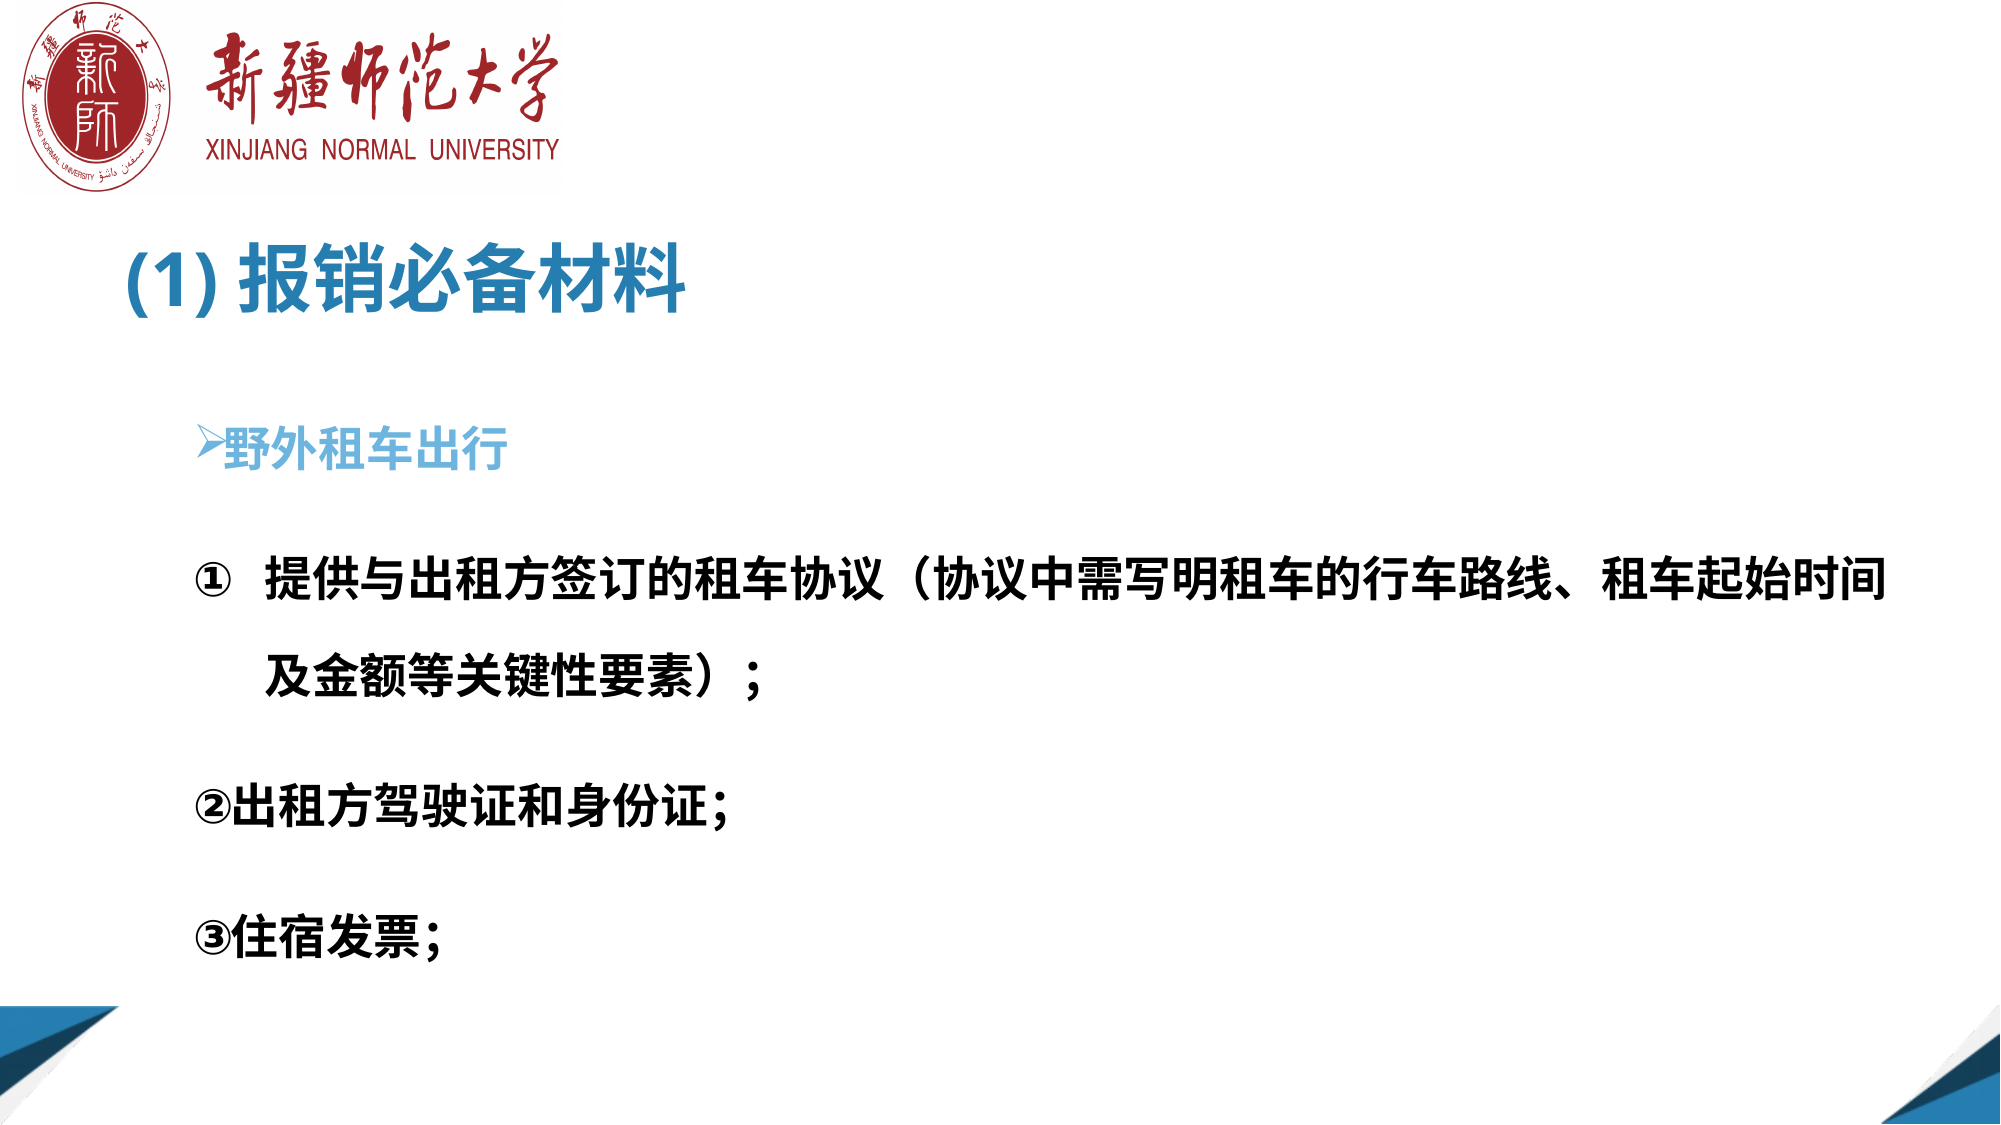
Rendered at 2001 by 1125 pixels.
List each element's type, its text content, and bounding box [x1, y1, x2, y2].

picture [17, 0, 564, 196]
picture [0, 1006, 119, 1125]
title (1)报销必备材料 [110, 211, 1836, 354]
list 野外租车出行 提供与出租方签订的租车协议（协议中需写明租车的行车路线、租车起始时间及金额等关键性要素）； 出租方驾驶证和身份证； 住宿发票； [178, 371, 1904, 978]
picture [1881, 1005, 2000, 1125]
